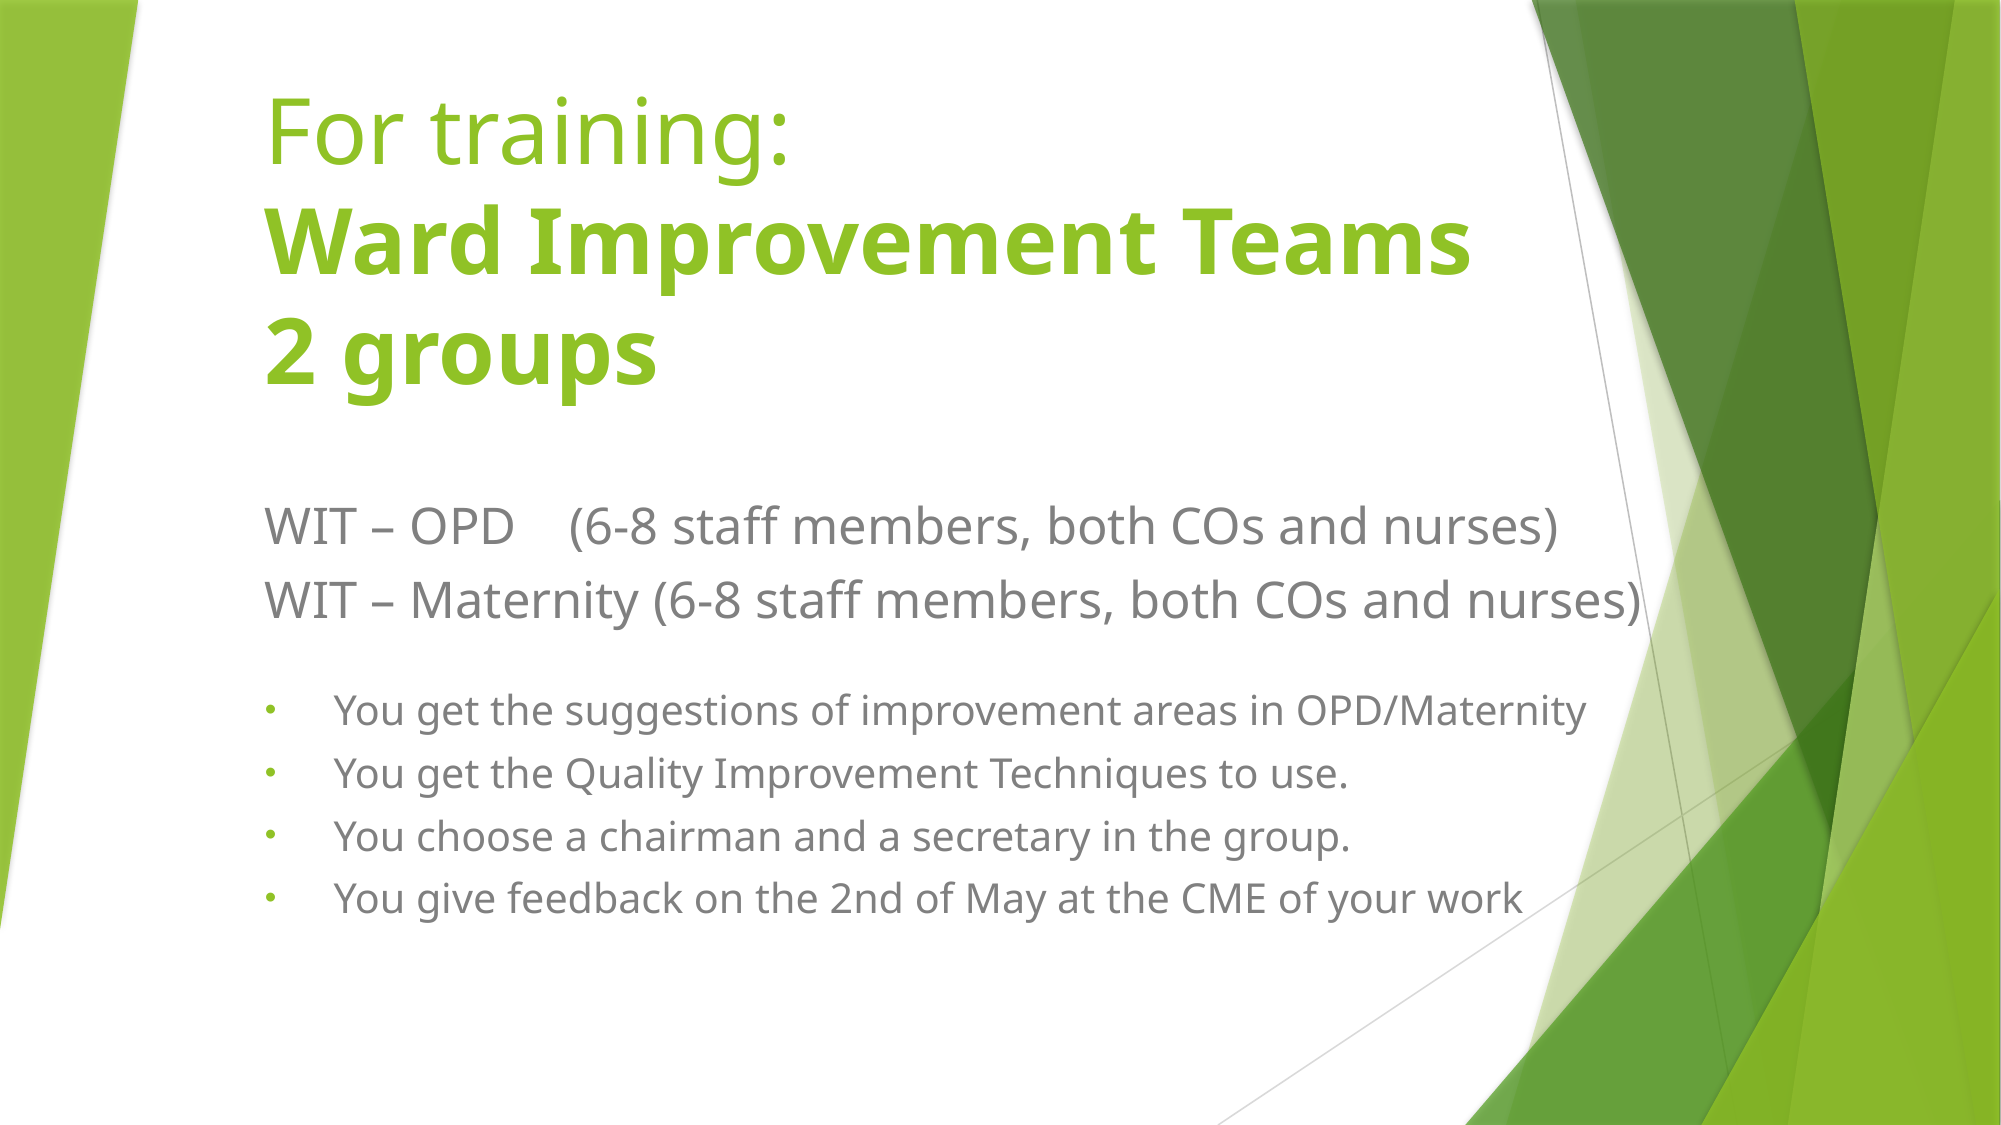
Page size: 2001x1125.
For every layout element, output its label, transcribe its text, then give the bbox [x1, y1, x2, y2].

title For training: Ward Improvement Teams 2 groups [249, 184, 1750, 410]
subtitle WIT – OPD (6-8 staff members, both COs and nurses) WIT – Maternity (6-8 staff members, both COs and nurses) You get the suggestions of improvement areas in OPD/Maternity You get the Quality Improvement Techniques to use. You choose a chairman and a secretary in the group. You give feedback on the 2nd of May at the CME of your work [249, 486, 1750, 941]
